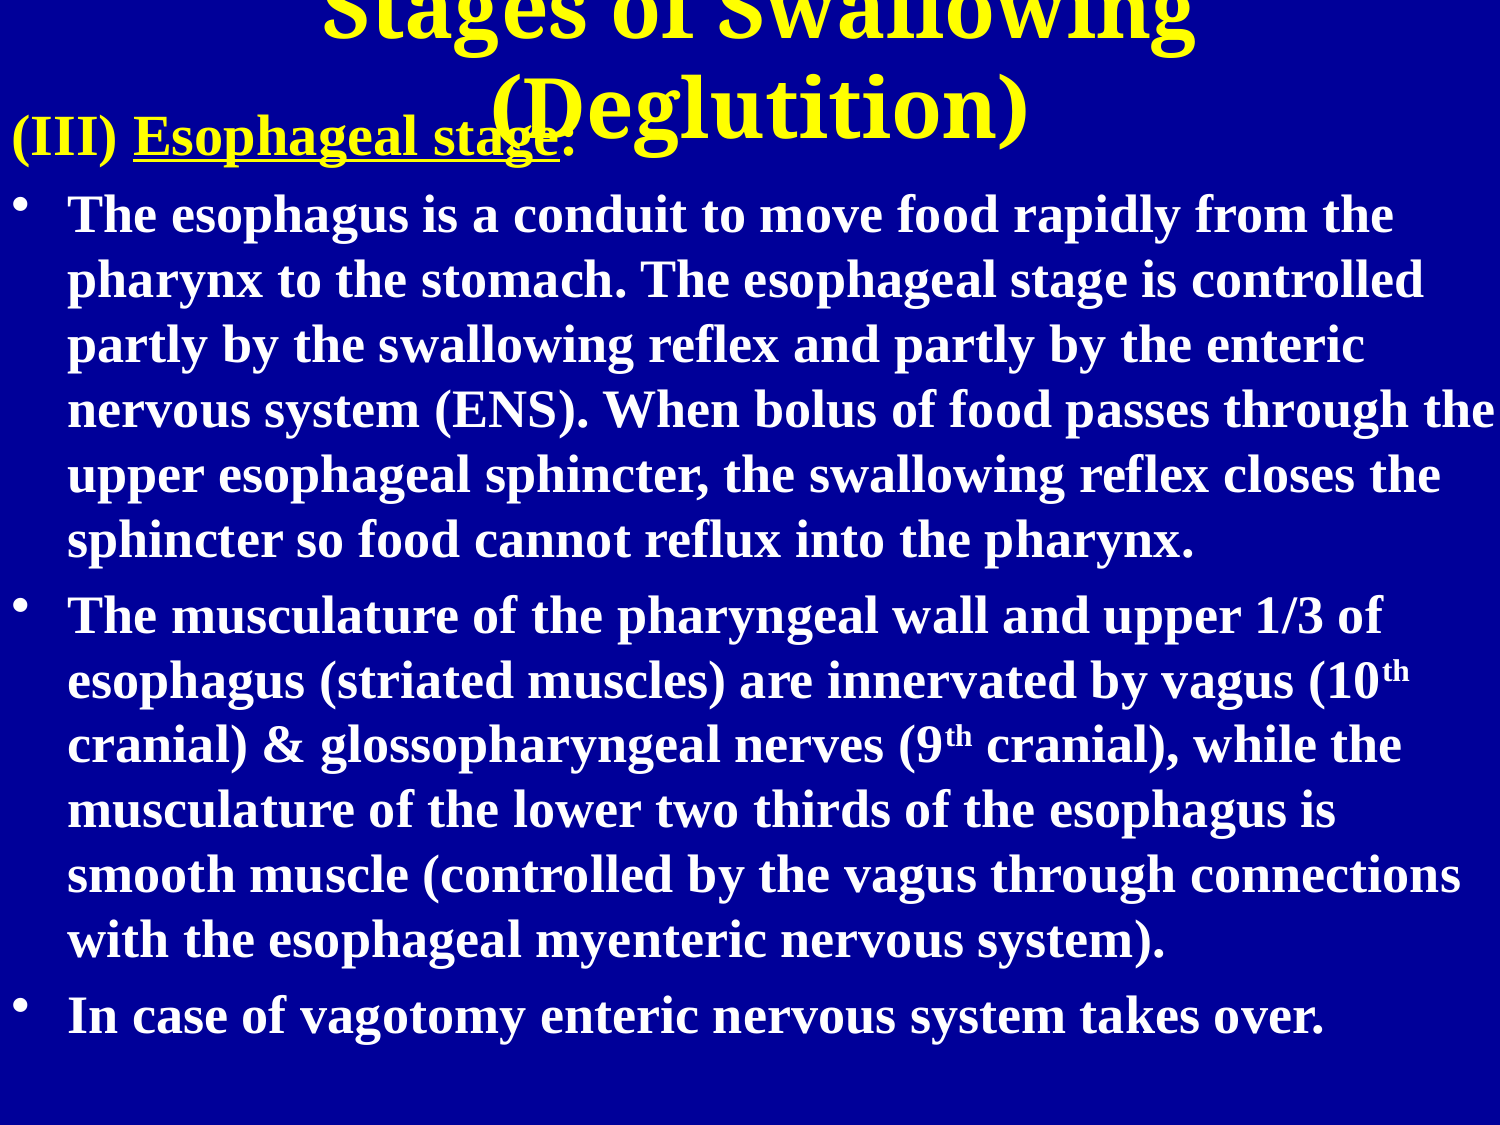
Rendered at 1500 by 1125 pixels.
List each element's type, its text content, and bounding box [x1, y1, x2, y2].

title Stages of Swallowing (Deglutition) [51, 0, 1470, 89]
list (III) Esophageal stage: The esophagus is a conduit to move food rapidly from the pharynx to the stomach. The esophageal stage is controlled partly by the swallowing reflex and partly by the enteric nervous system (ENS). When bolus of food passes through the upper esophageal sphincter, the swallowing reflex closes the sphincter so food cannot reflux into the pharynx. The musculature of the pharyngeal wall and upper 1/3 of esophagus (striated muscles) are innervated by vagus (10th cranial) & glossopharyngeal nerves (9th cranial), while the musculature of the lower two thirds of the esophagus is smooth muscle (controlled by the vagus through connections with the esophageal myenteric nervous system). In case of vagotomy enteric nervous system takes over. [0, 89, 1500, 766]
